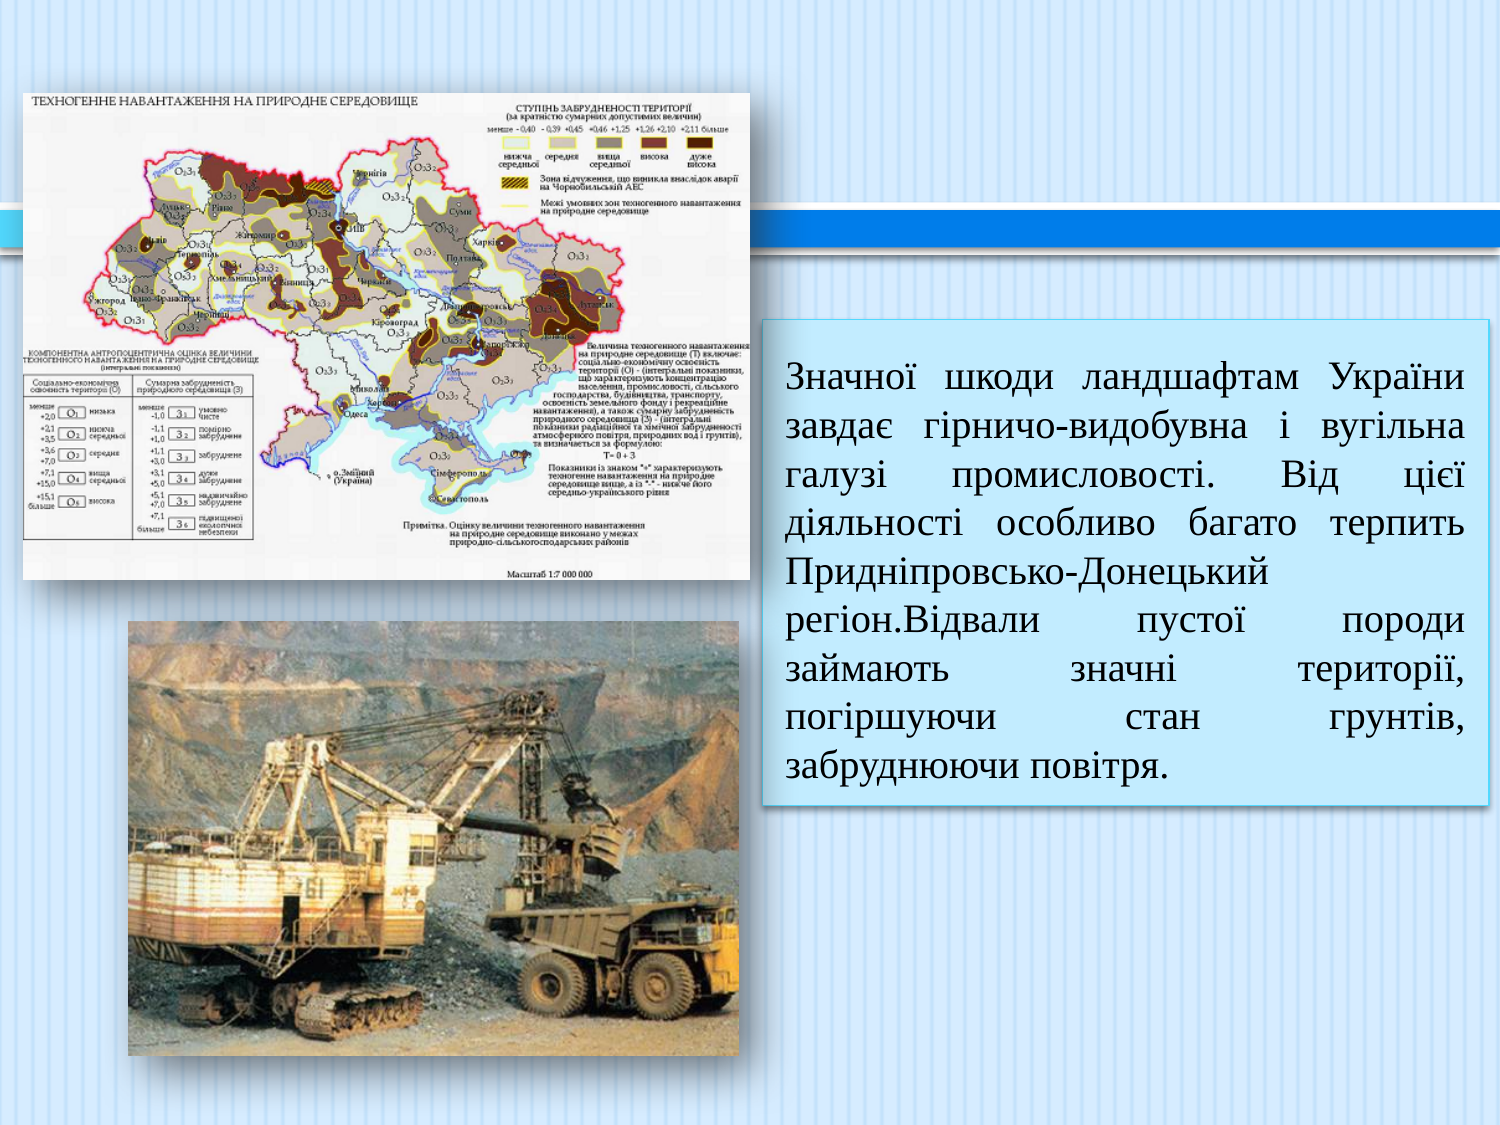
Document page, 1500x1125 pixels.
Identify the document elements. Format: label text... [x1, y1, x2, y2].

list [23, 93, 751, 580]
picture [128, 620, 740, 1056]
list Значної шкоди ландшафтам України завдає гірничо-видобувна і вугільна галузі промисловості. Від цієї діяльності особливо багато терпить Придніпровсько-Донецький регіон.Відвали пустої породи займають значні території, погіршуючи стан грунтів, забруднюючи повітря. [780, 319, 1490, 806]
